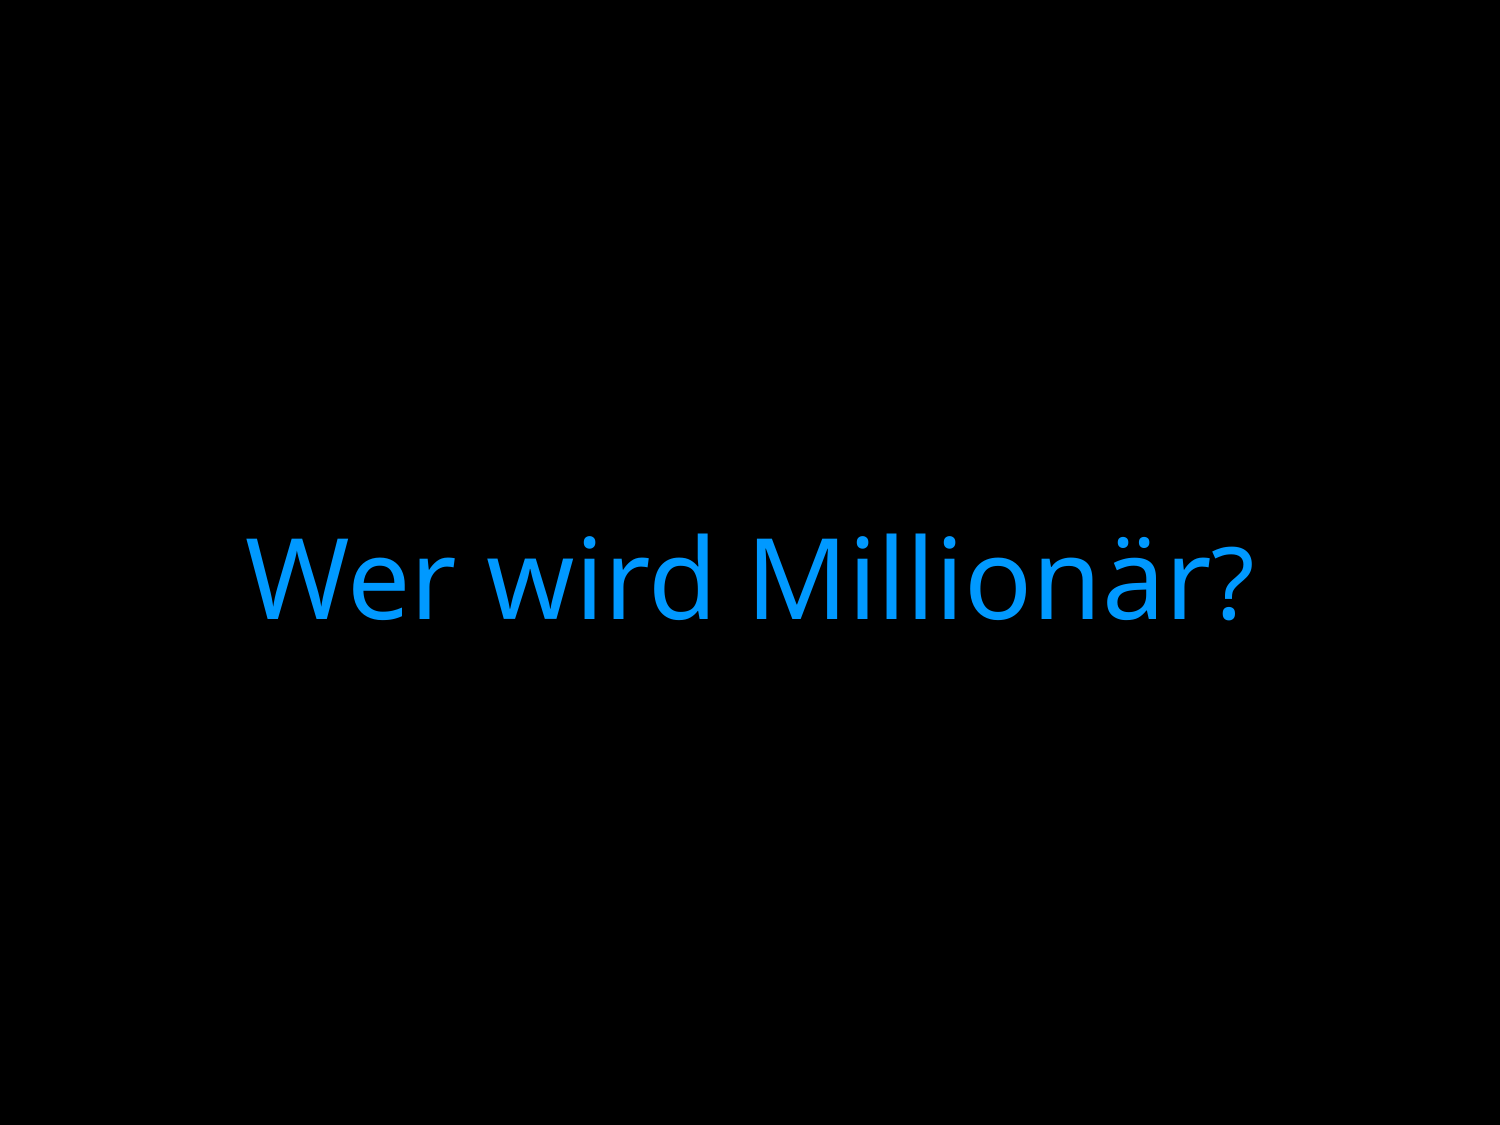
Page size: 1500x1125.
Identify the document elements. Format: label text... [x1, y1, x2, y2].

text_box Wer wird Millionär? [230, 499, 1329, 650]
